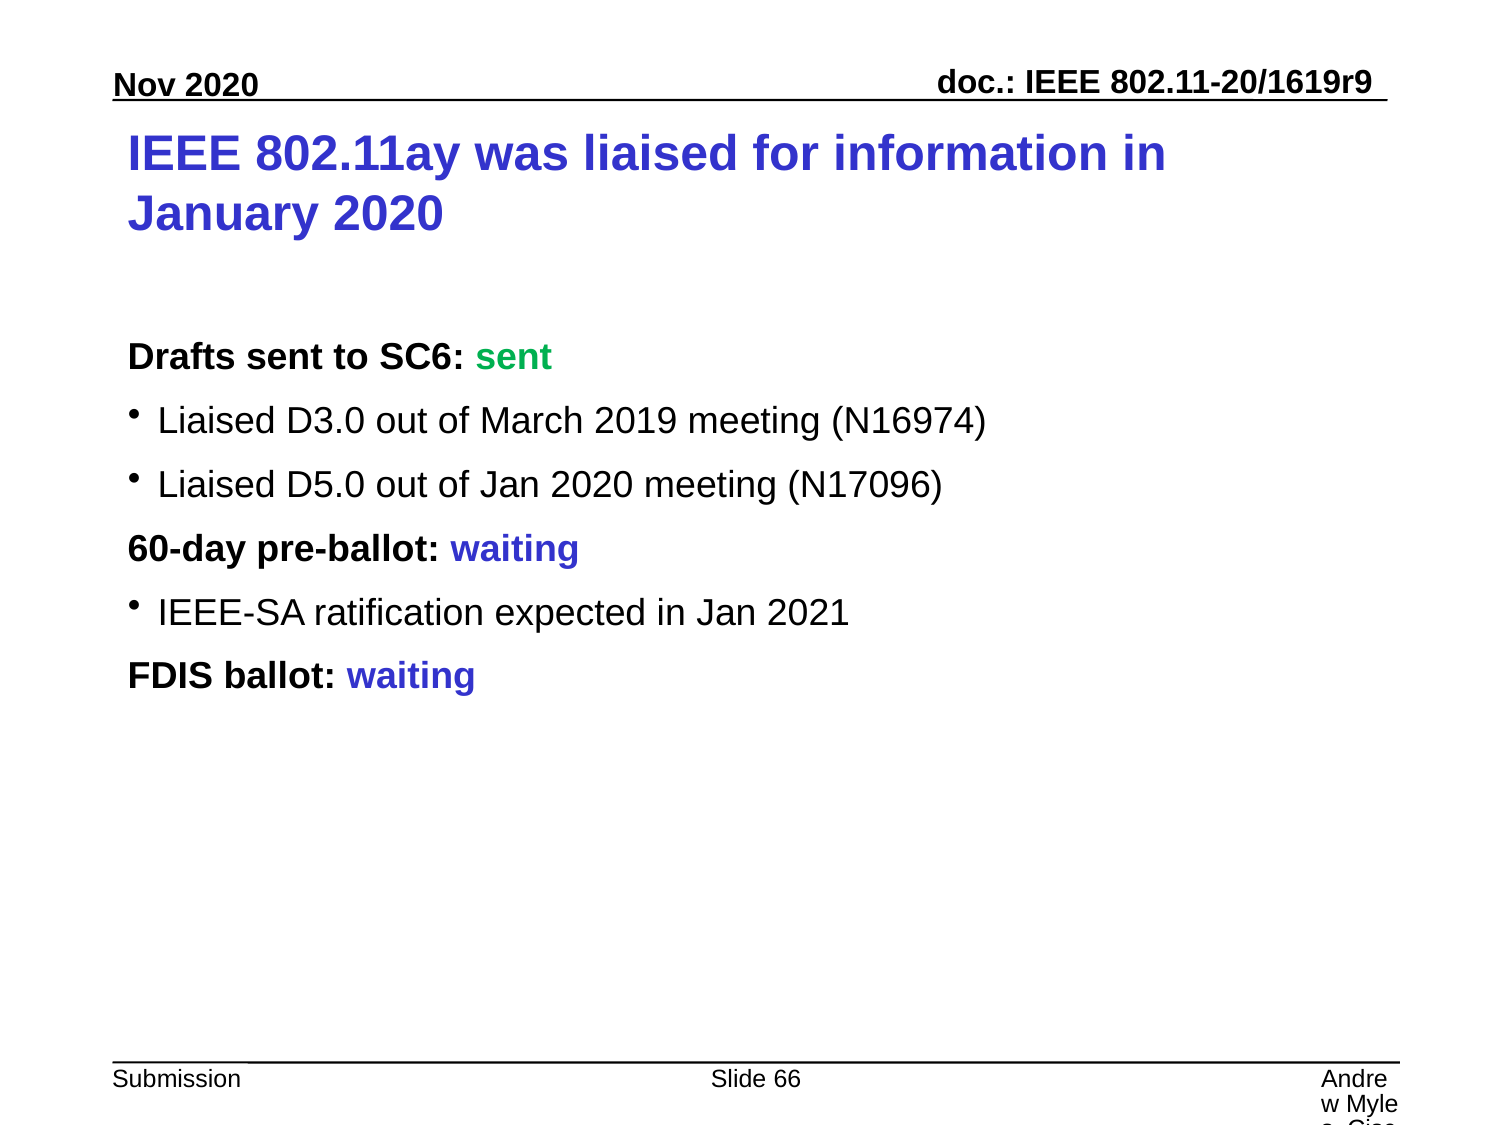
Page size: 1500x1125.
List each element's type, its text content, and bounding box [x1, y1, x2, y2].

slide_number Slide 66 [709, 1061, 803, 1093]
title IEEE 802.11ay was liaised for information in January 2020 [112, 112, 1388, 288]
footer Andrew Myles, Cisco [1320, 1061, 1402, 1093]
list Drafts sent to SC6: sent Liaised D3.0 out of March 2019 meeting (N16974) Liaised D5.0 out of Jan 2020 meeting (N17096) 60-day pre-ballot: waiting IEEE-SA ratification expected in Jan 2021 FDIS ballot: waiting [112, 324, 1388, 1000]
